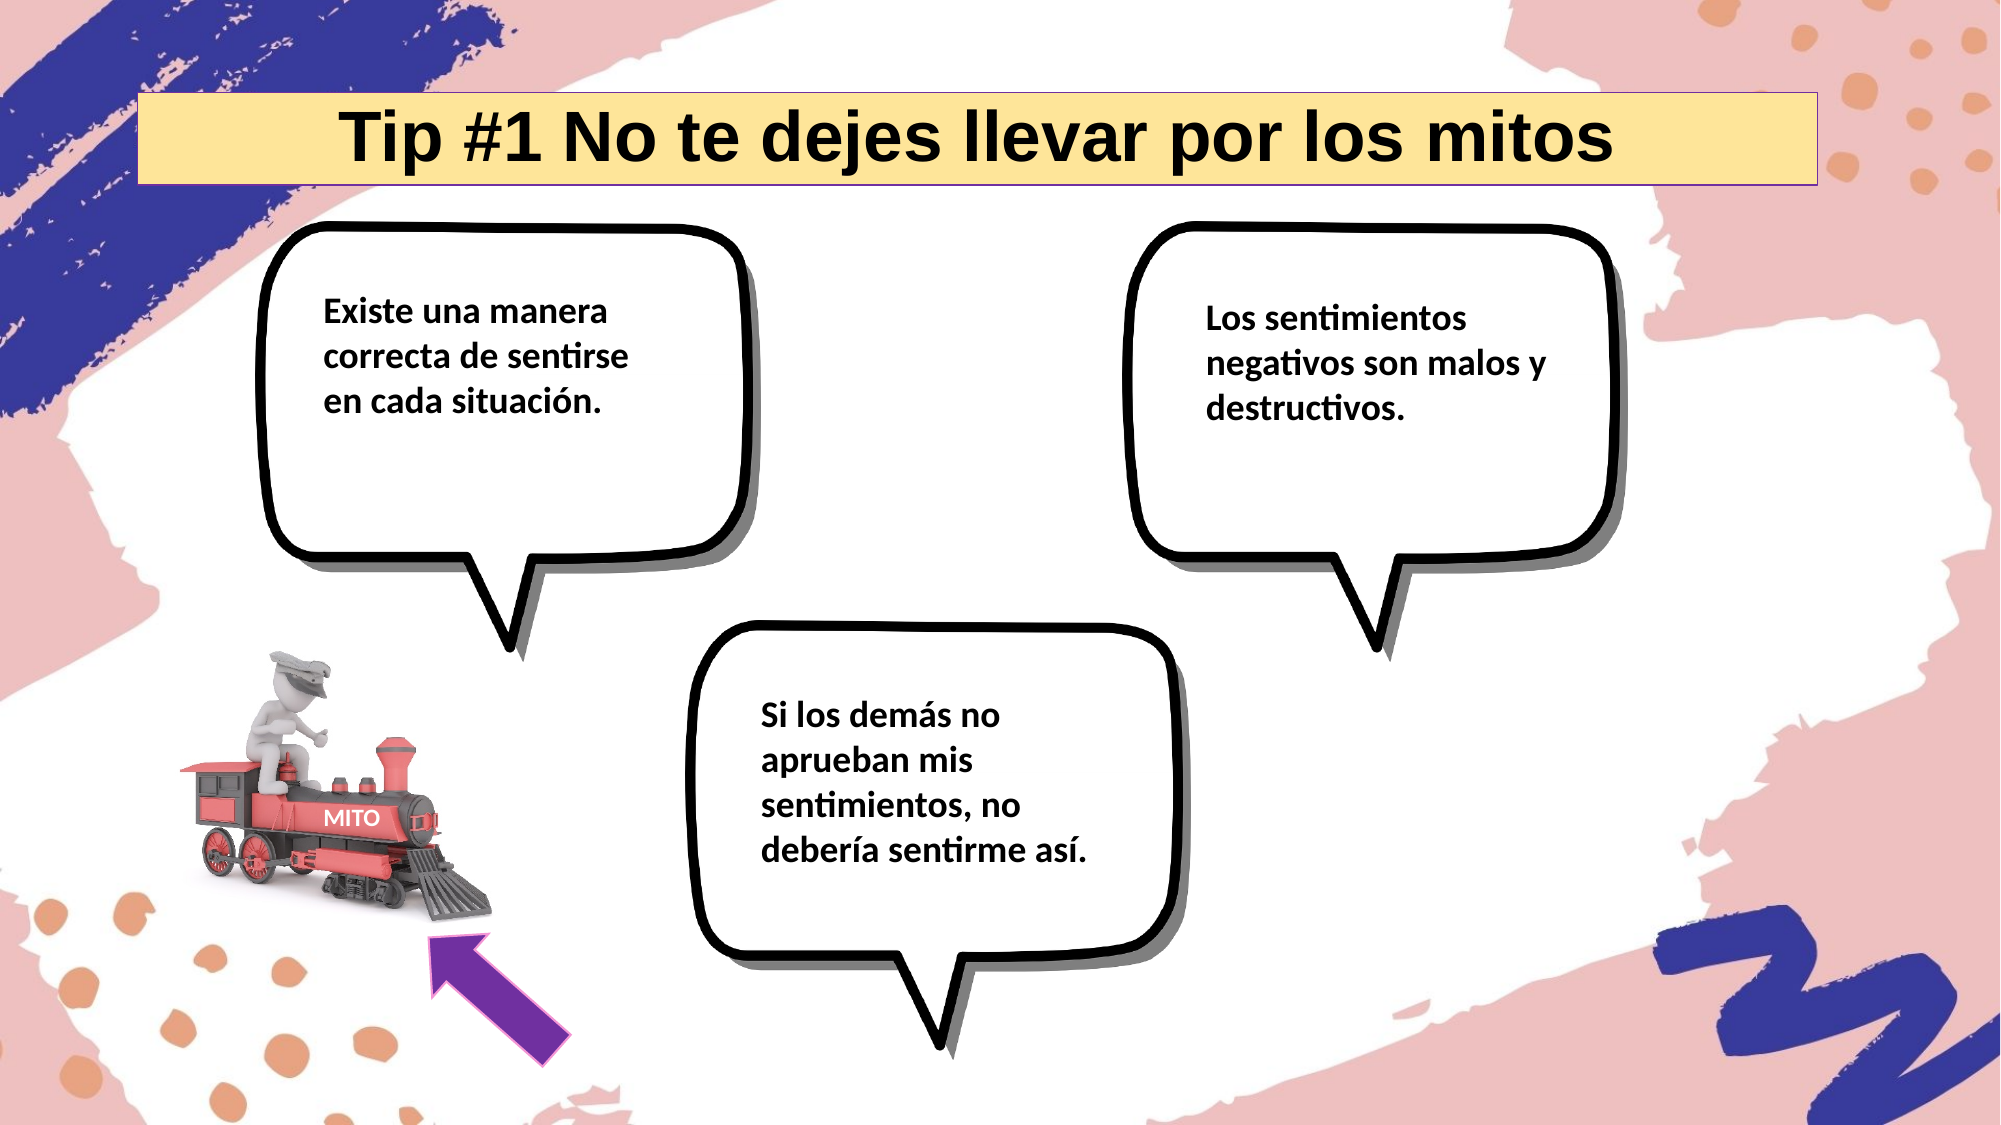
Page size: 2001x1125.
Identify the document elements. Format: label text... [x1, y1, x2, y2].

title Tip #1 No te dejes llevar por los mitos [137, 92, 1818, 185]
text_box [429, 948, 571, 1067]
picture [0, 0, 2001, 1125]
